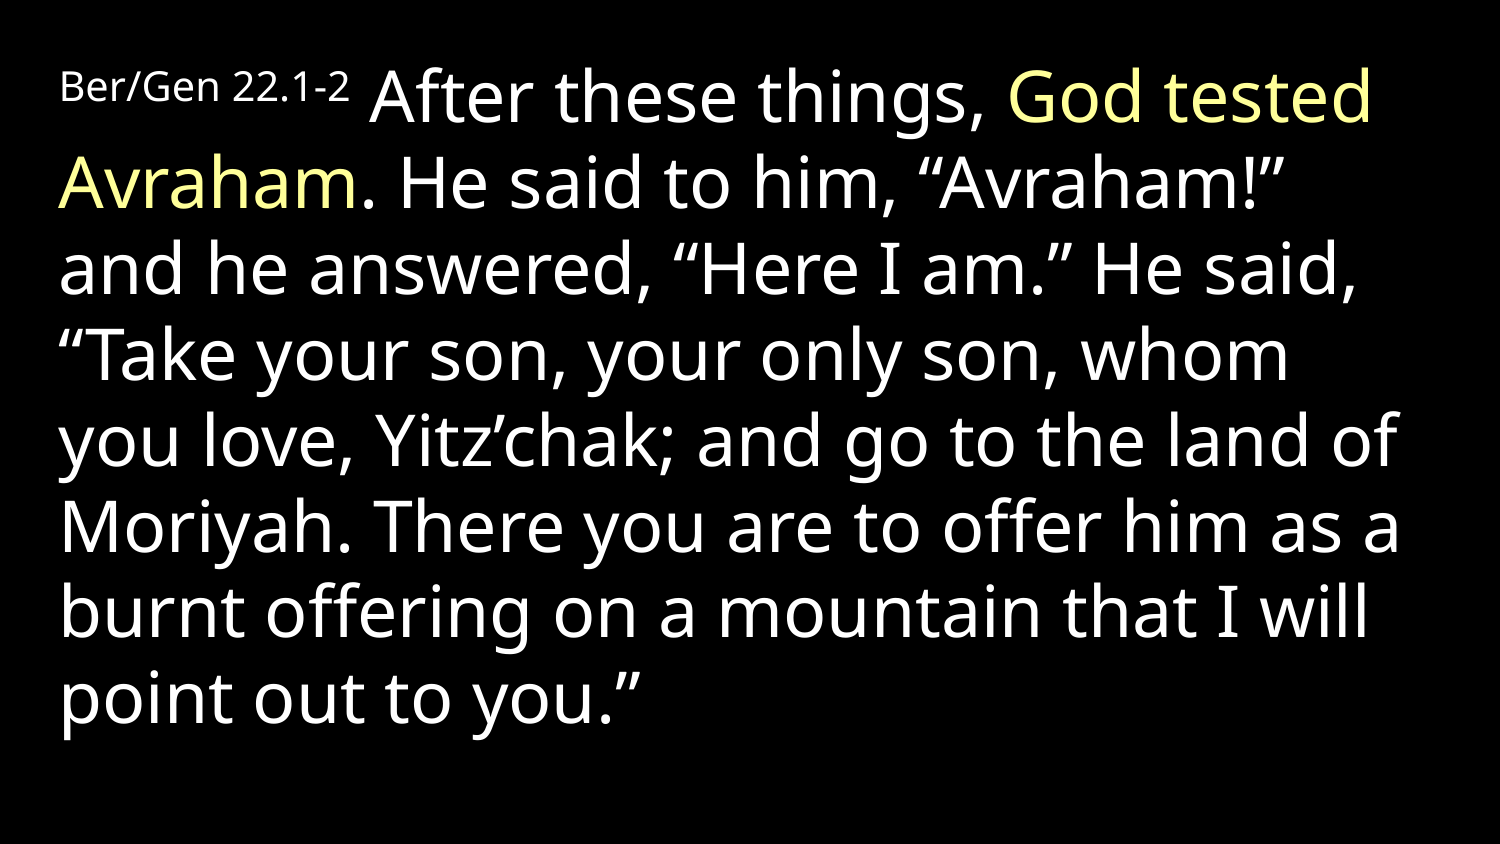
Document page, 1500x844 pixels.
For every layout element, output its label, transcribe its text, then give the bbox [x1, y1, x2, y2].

list Ber/Gen 22.1-2 After these things, God tested Avraham. He said to him, “Avraham!” and he answered, “Here I am.” He said, “Take your son, your only son, whom you love, Yitz’chak; and go to the land of Moriyah. There you are to offer him as a burnt offering on a mountain that I will point out to you.” [50, 46, 1425, 810]
